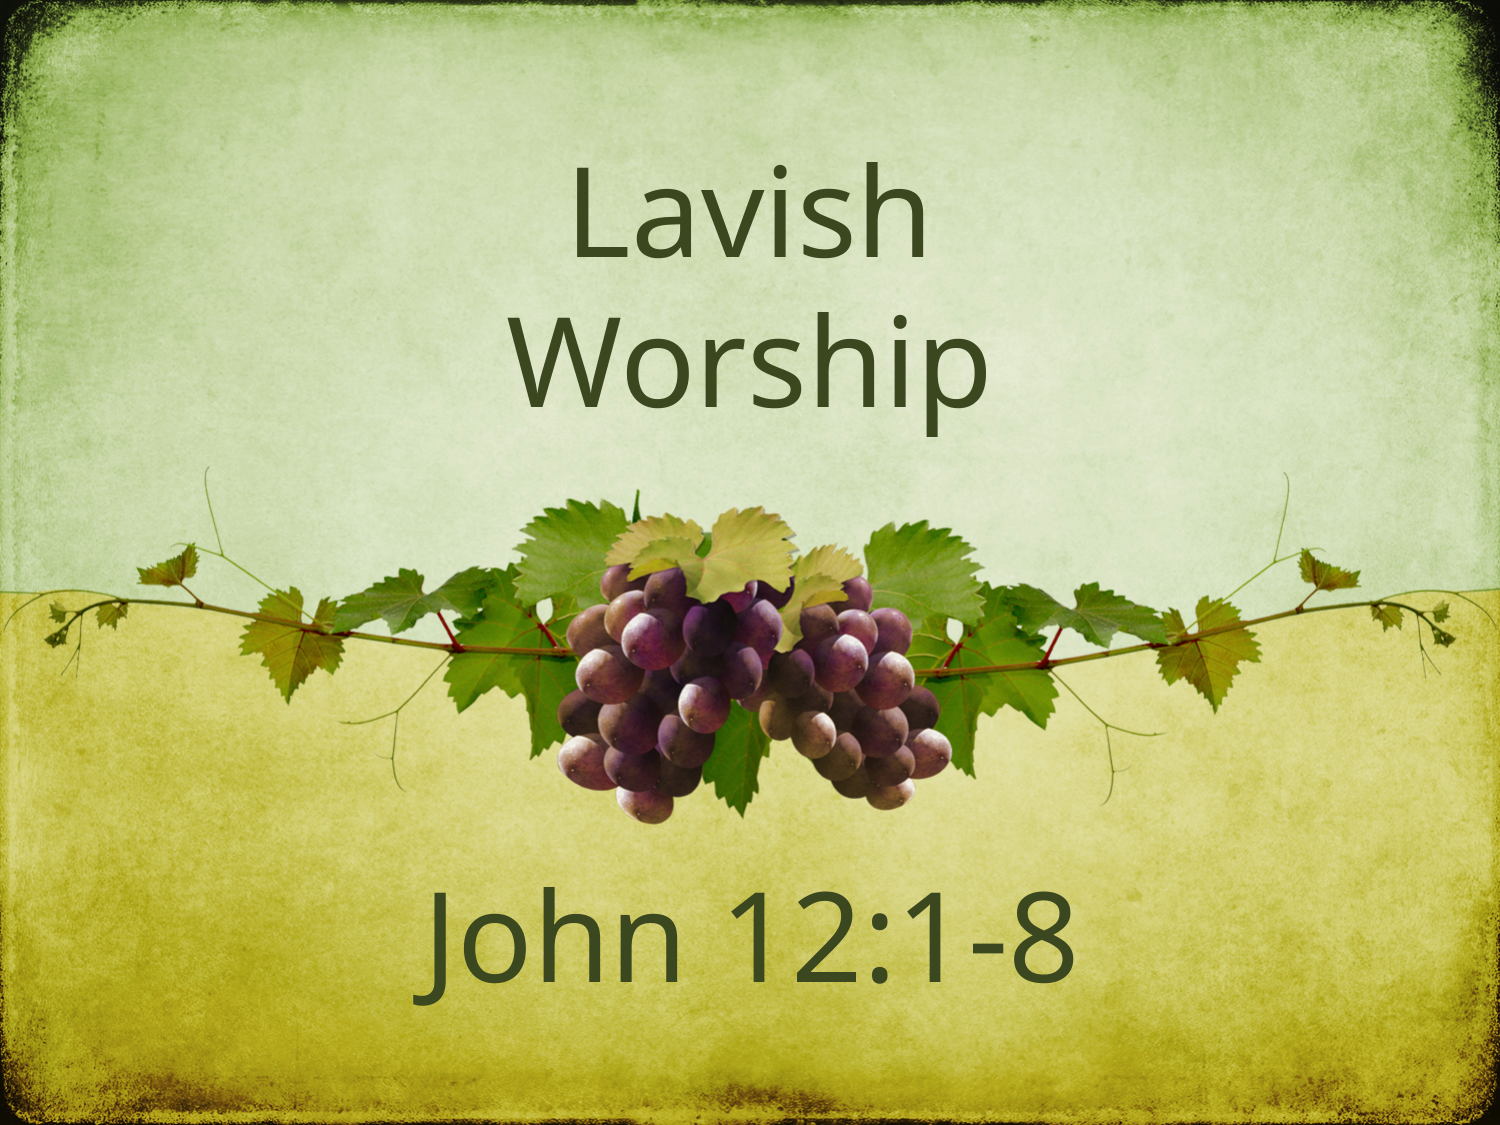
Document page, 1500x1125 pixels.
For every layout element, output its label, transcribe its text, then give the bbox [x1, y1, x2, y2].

picture [0, 0, 1500, 1125]
text_box Lavish Worship [491, 124, 1009, 440]
text_box John 12:1-8 [408, 849, 1095, 1015]
